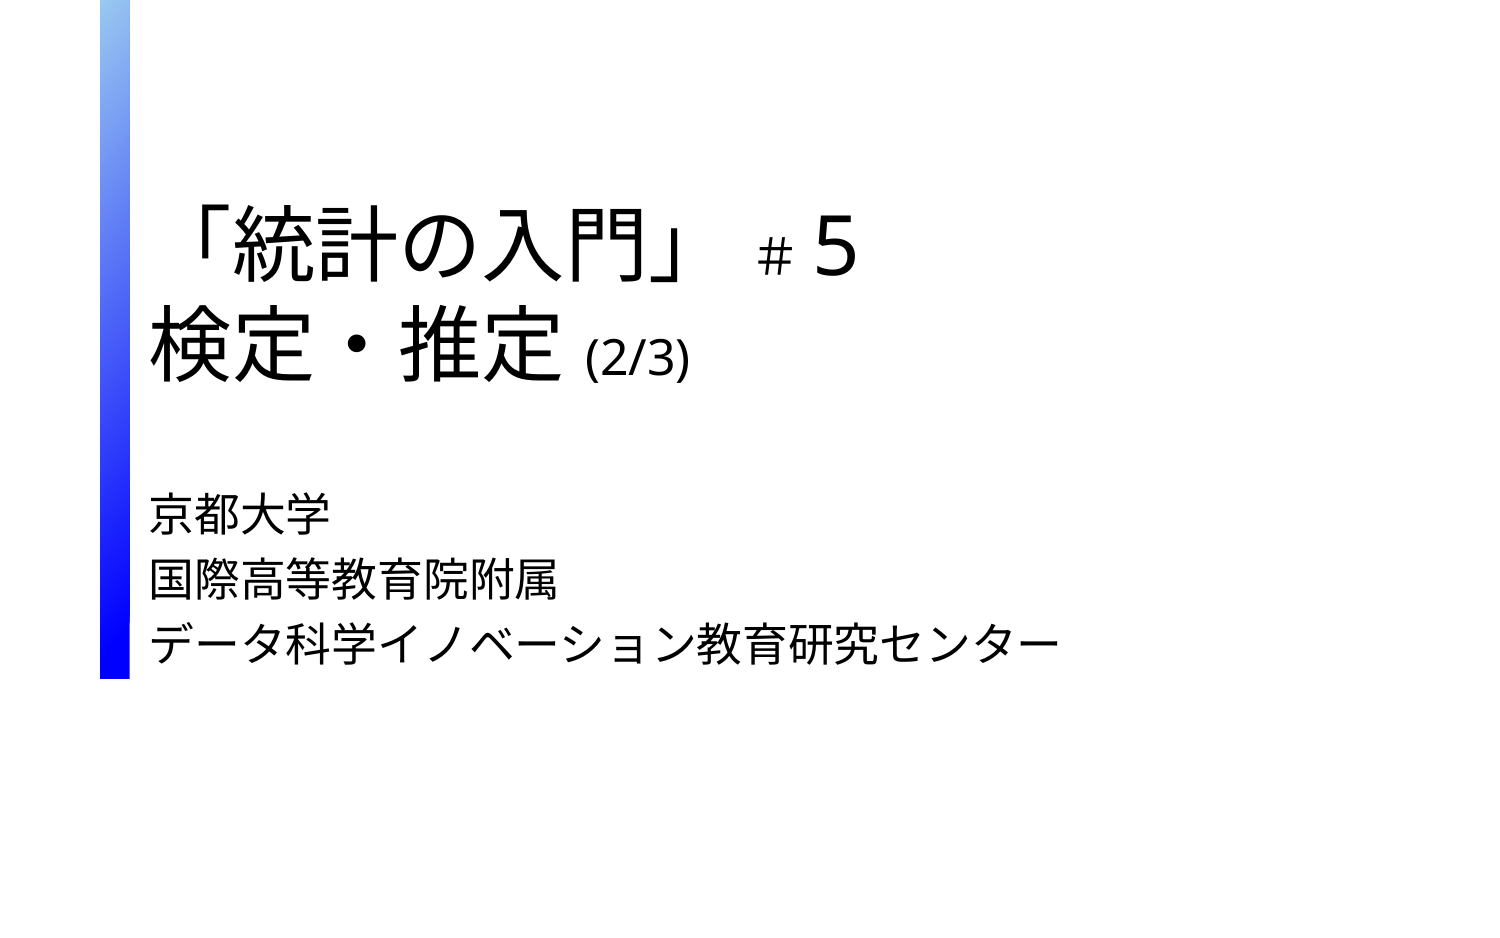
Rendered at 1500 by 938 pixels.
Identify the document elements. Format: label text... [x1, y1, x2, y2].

text_box 「統計の入門」 ＃5 検定・推定(2/3) [134, 184, 1260, 400]
text_box 京都大学 国際高等教育院附属 データ科学イノベーション教育研究センター [134, 489, 1260, 678]
